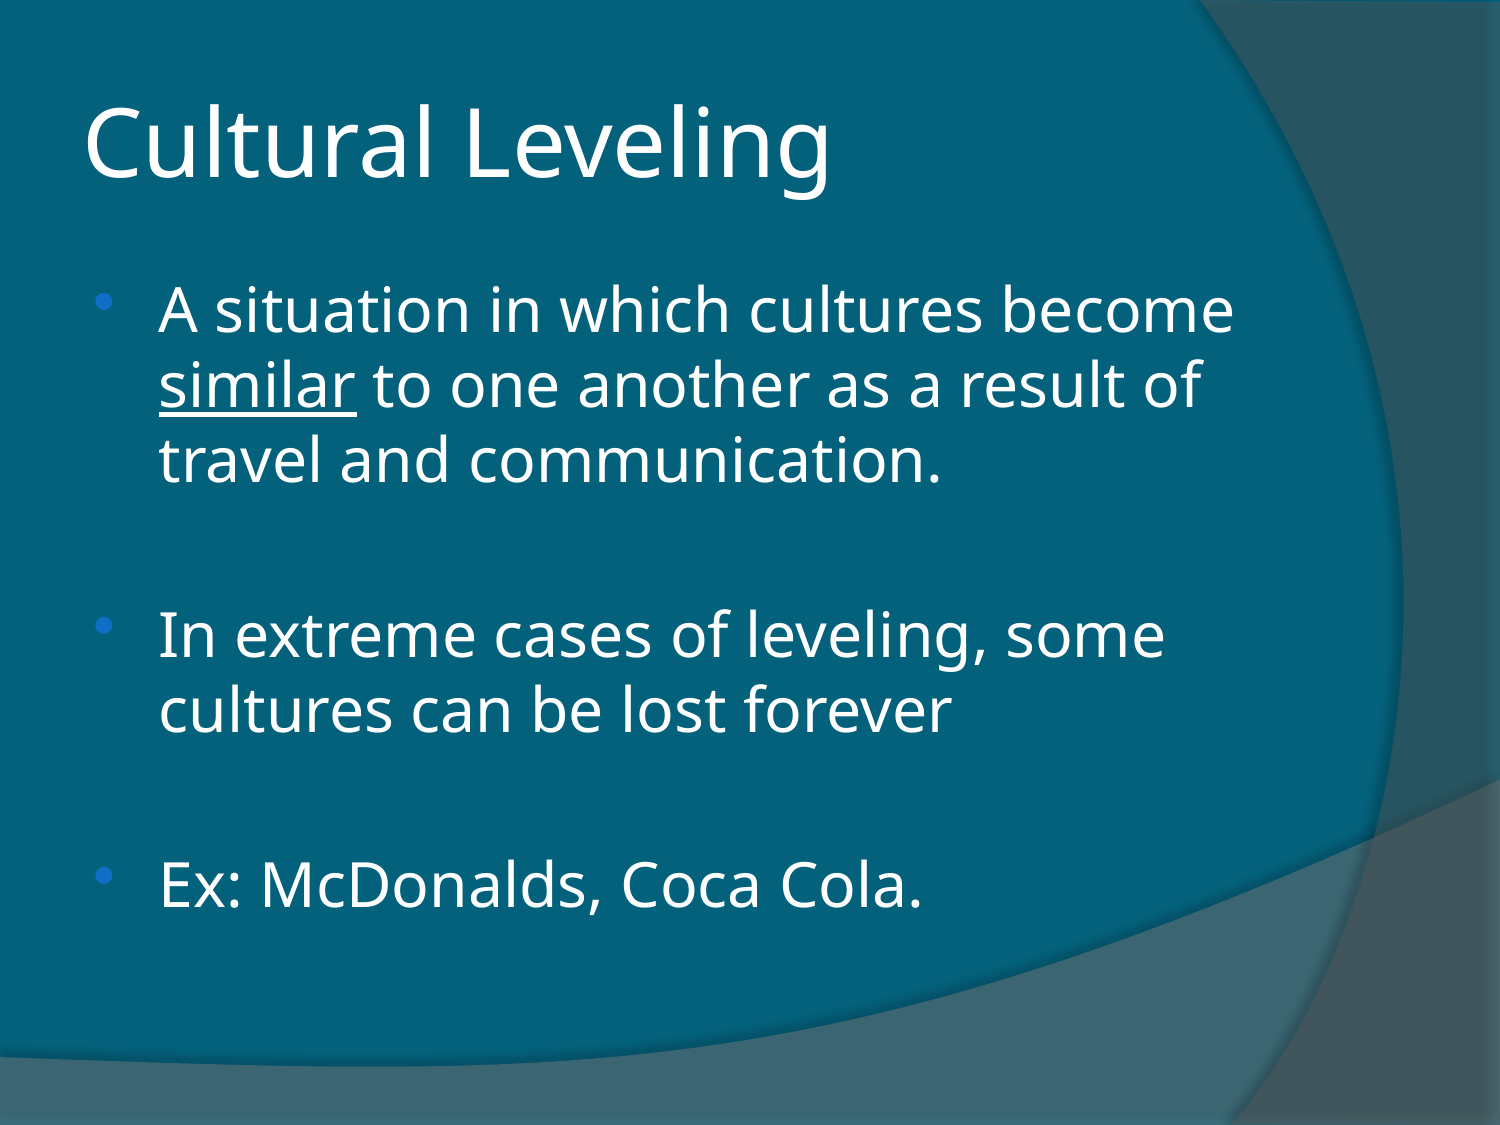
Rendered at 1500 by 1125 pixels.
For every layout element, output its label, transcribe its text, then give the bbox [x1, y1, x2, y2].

list A situation in which cultures become similar to one another as a result of travel and communication. In extreme cases of leveling, some cultures can be lost forever Ex: McDonalds, Coca Cola. [75, 262, 1300, 1005]
title Cultural Leveling [75, 45, 1300, 233]
